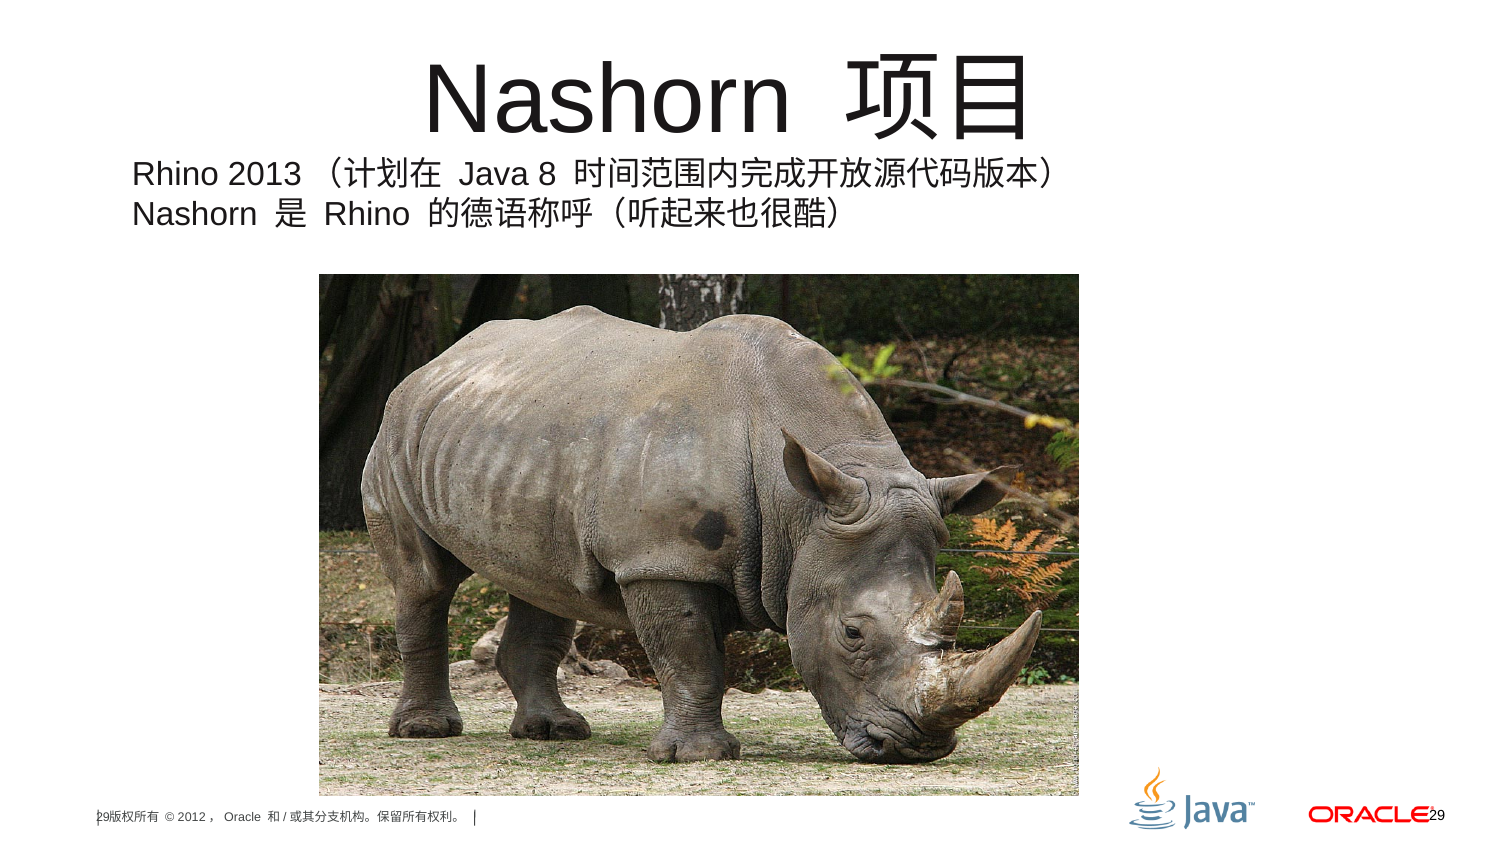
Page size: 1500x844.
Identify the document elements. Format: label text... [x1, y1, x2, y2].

picture [1109, 762, 1266, 834]
text_box 29 [1424, 801, 1450, 828]
picture [319, 274, 1079, 796]
picture [1293, 790, 1445, 838]
text_box Nashorn 项目 Rhino 2013（计划在 Java 8 时间范围内完成开放源代码版本） Nashorn 是 Rhino 的德语称呼（听起来也很酷） [123, 30, 1339, 250]
